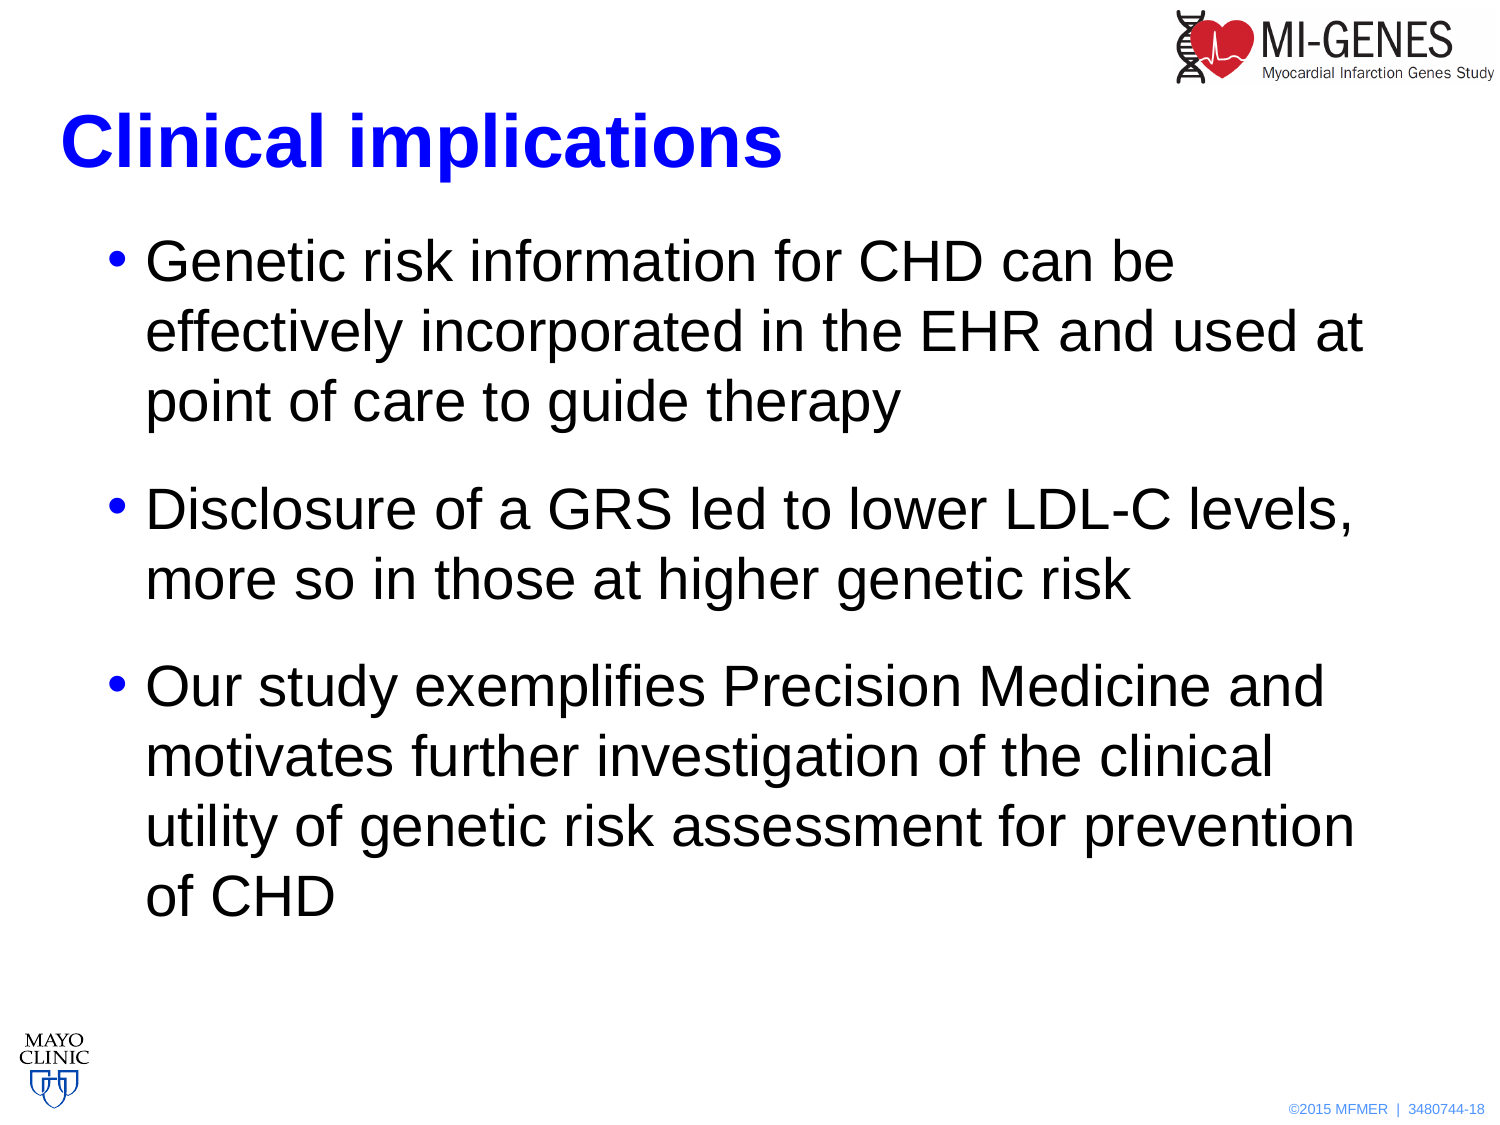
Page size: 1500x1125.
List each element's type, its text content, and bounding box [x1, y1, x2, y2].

list Genetic risk information for CHD can be effectively incorporated in the EHR and used at point of care to guide therapy Disclosure of a GRS led to lower LDL-C levels, more so in those at higher genetic risk Our study exemplifies Precision Medicine and motivates further investigation of the clinical utility of genetic risk assessment for prevention of CHD [108, 185, 1392, 1004]
picture [1173, 6, 1496, 86]
title Clinical implications [60, 21, 1487, 191]
